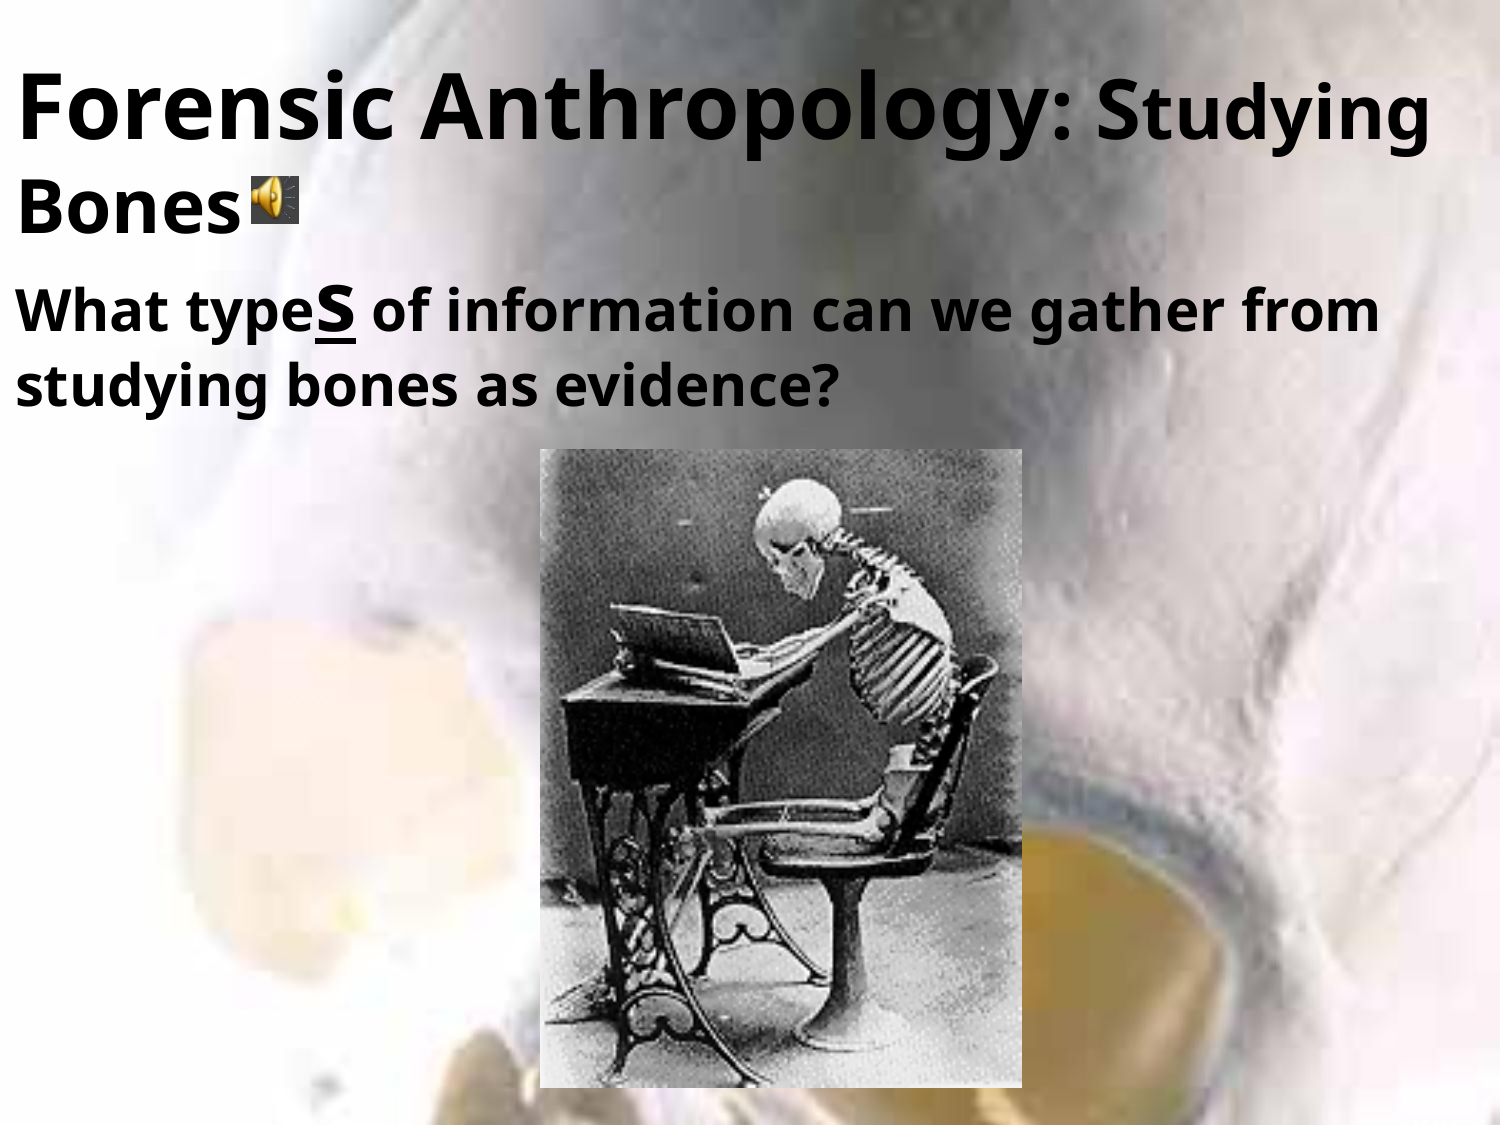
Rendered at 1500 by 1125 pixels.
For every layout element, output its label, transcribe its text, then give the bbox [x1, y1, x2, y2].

picture [0, 0, 1500, 112]
title Forensic Anthropology: Studying Bones What types of information can we gather from studying bones as evidence? [0, 112, 1500, 354]
picture [0, 354, 1500, 1125]
picture [249, 174, 301, 226]
